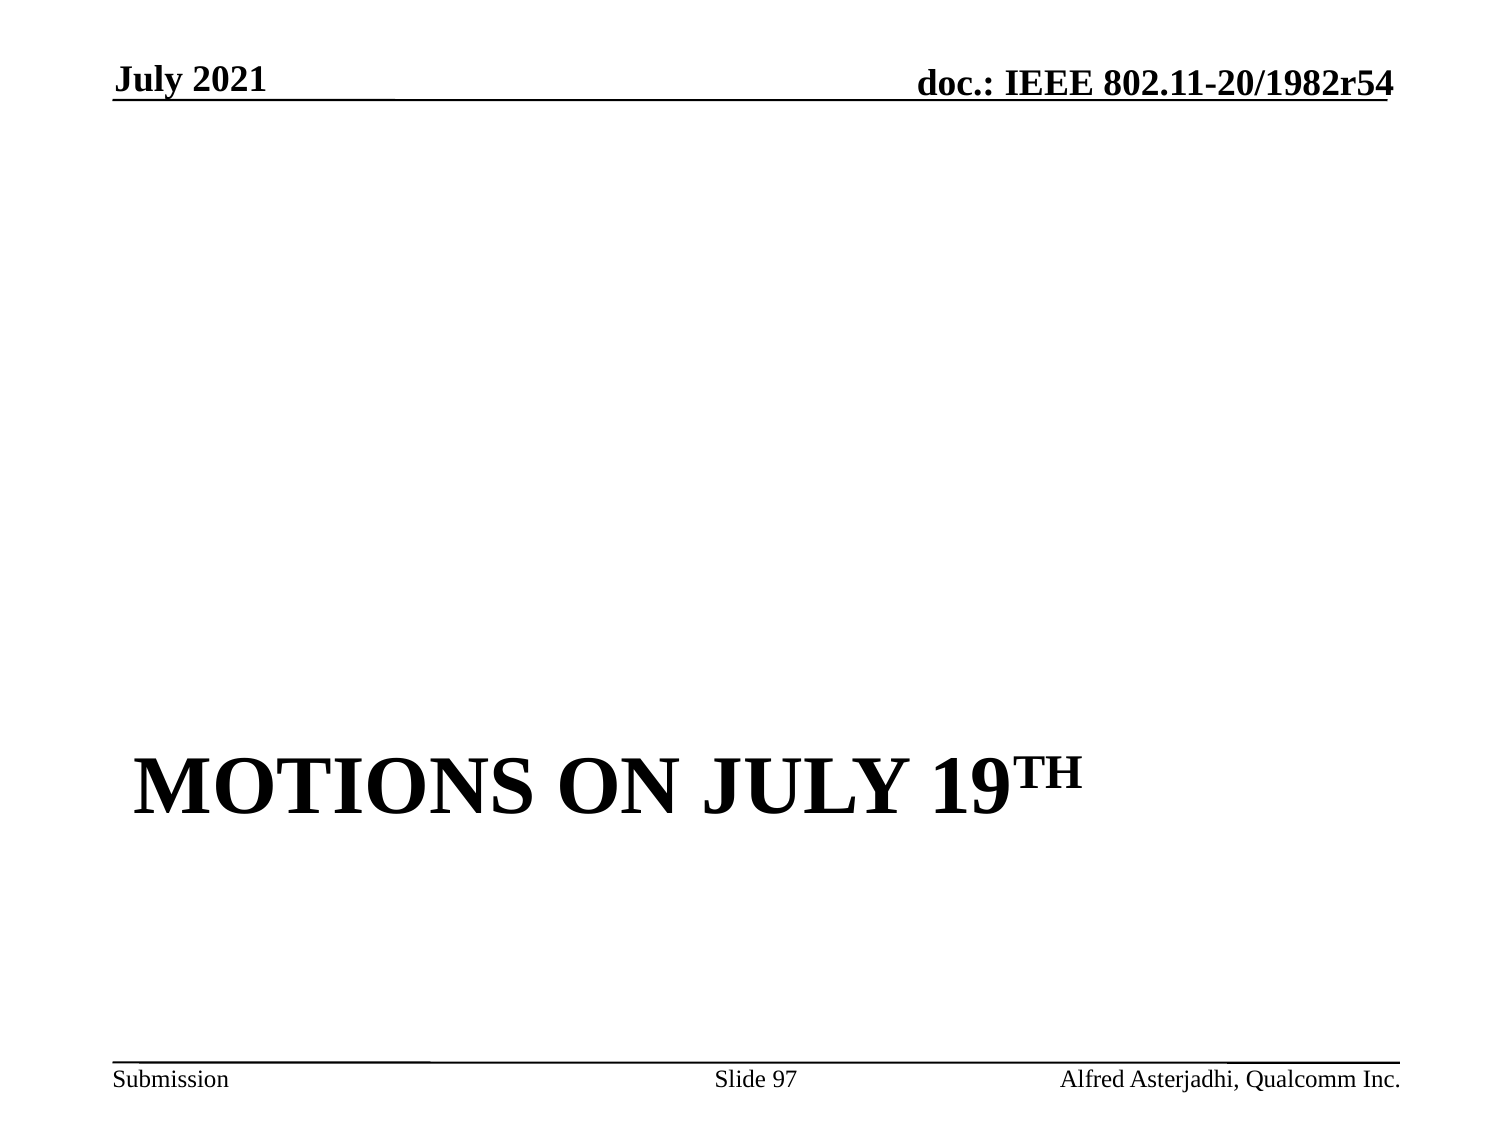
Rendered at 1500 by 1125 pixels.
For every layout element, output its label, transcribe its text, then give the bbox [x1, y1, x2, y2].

title Motions on July 19th [118, 722, 1394, 947]
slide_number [114, 54, 423, 100]
slide_number Slide 97 [712, 1061, 800, 1123]
footer Alfred Asterjadhi, Qualcomm Inc. [878, 1061, 1402, 1093]
